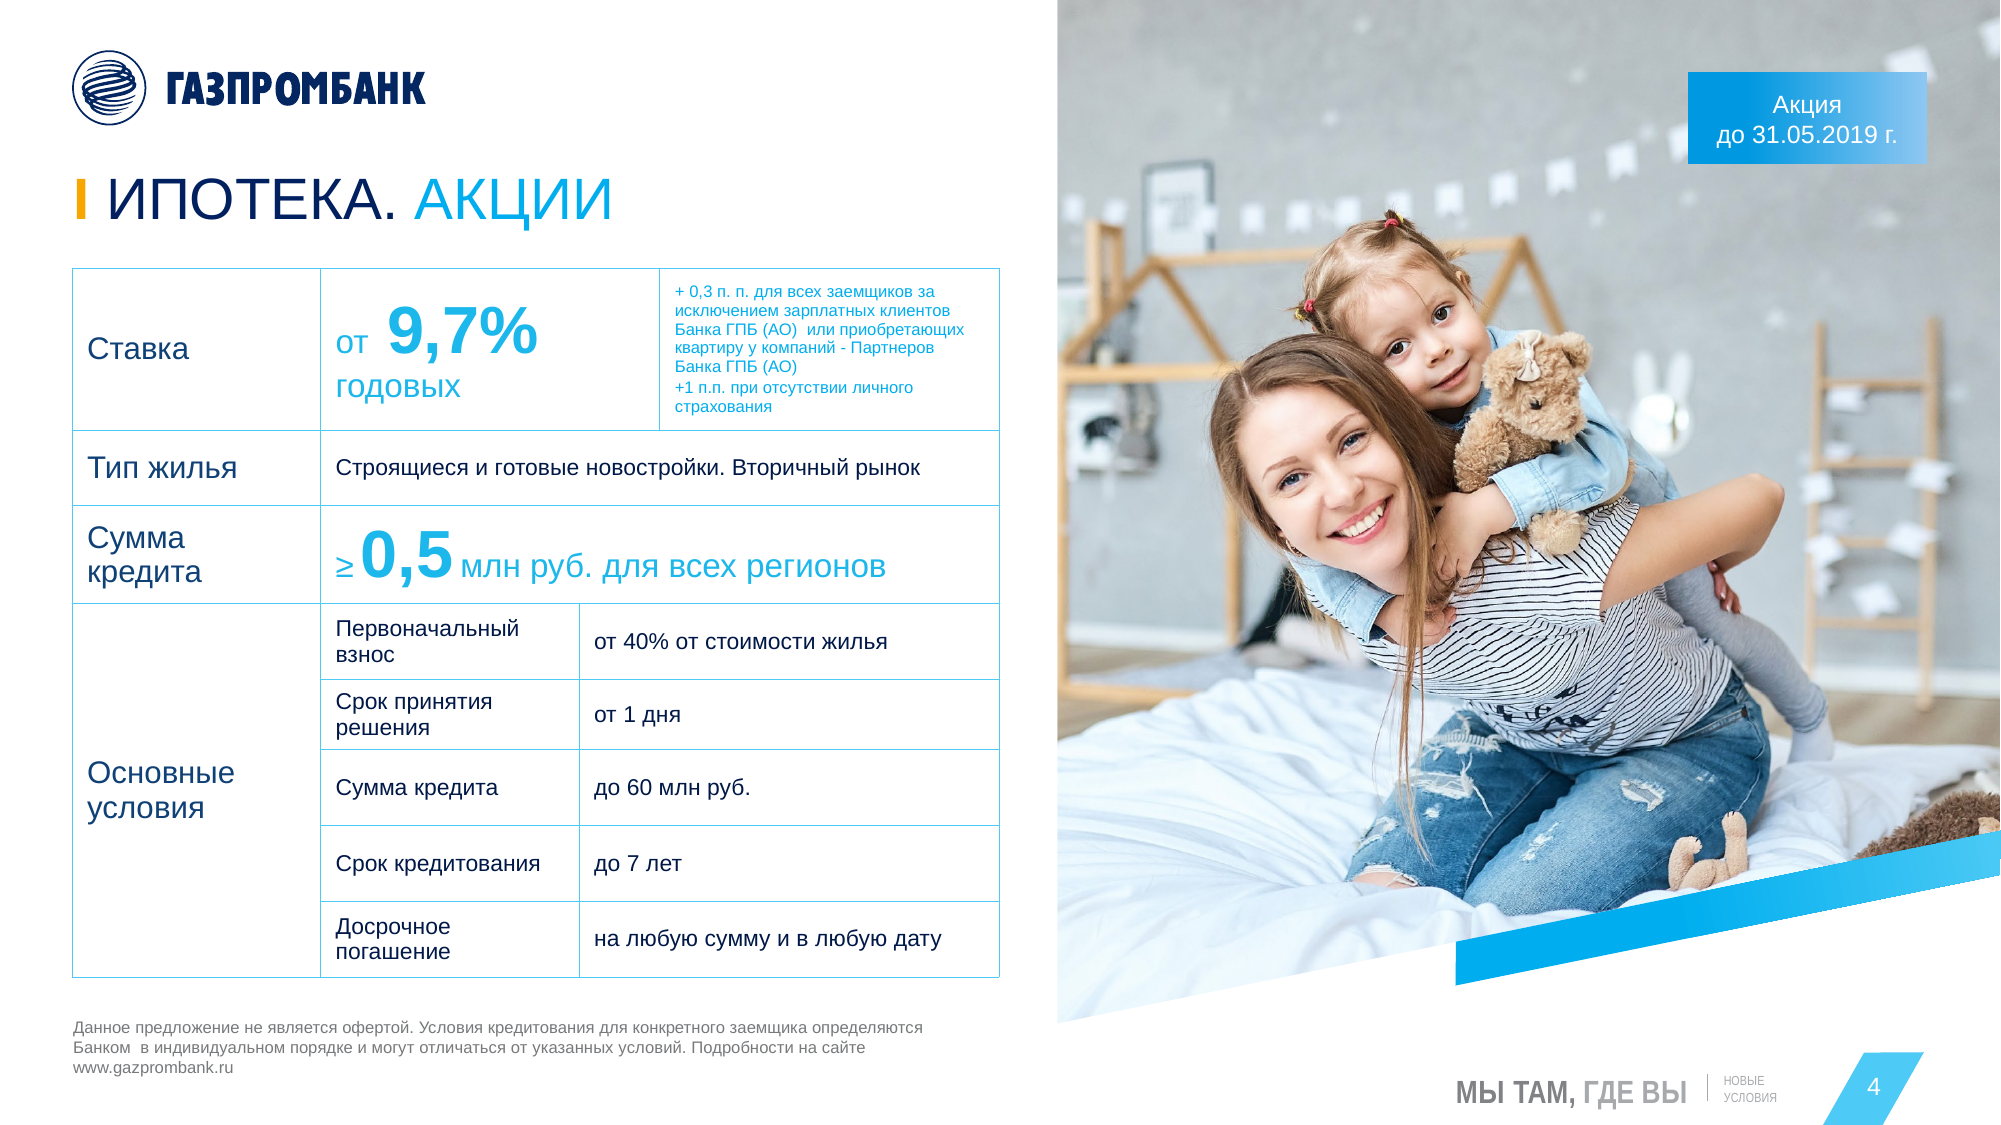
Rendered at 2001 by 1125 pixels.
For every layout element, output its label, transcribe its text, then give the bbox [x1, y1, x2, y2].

table_cell Сумма кредита [321, 750, 579, 825]
table_cell Основные условия [73, 604, 320, 977]
table_cell от 1 дня [580, 680, 999, 749]
slide_number 4 [1412, 1042, 1863, 1103]
table_cell Строящиеся и готовые новостройки. Вторичный рынок [321, 431, 999, 505]
text_box Ι ИПОТЕКА. АКЦИИ [59, 162, 971, 279]
table_cell Сумма кредита [73, 506, 320, 603]
table_cell Тип жилья [73, 431, 320, 505]
table_cell от 40% от стоимости жилья [580, 604, 999, 679]
table_cell Досрочное погашение [321, 902, 579, 977]
table_header + 0,3 п. п. для всех заемщиков за исключением зарплатных клиентов Банка ГПБ (АО) или приобретающих квартиру у компаний - Партнеров Банка ГПБ (АО) +1 п.п. при отсутствии личного страхования [660, 269, 999, 430]
table_cell Срок кредитования [321, 826, 579, 901]
picture [1057, 0, 2000, 1024]
table_cell до 60 млн руб. [580, 750, 999, 825]
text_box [72, 50, 426, 126]
table_cell на любую сумму и в любую дату [580, 902, 999, 977]
table_header Ставка [73, 279, 320, 430]
table_cell Срок принятия решения [321, 680, 579, 749]
text_box Данное предложение не является офертой. Условия кредитования для конкретного заемщика определяются Банком в индивидуальном порядке и могут отличаться от указанных условий. Подробности на сайте www.gazprombank.ru [58, 1009, 983, 1084]
table_cell Первоначальный взнос [321, 604, 579, 679]
table_cell до 7 лет [580, 826, 999, 901]
table_cell ≥ 0,5 млн руб. для всех регионов [321, 506, 999, 603]
table_header от 9,7% годовых [321, 279, 659, 430]
